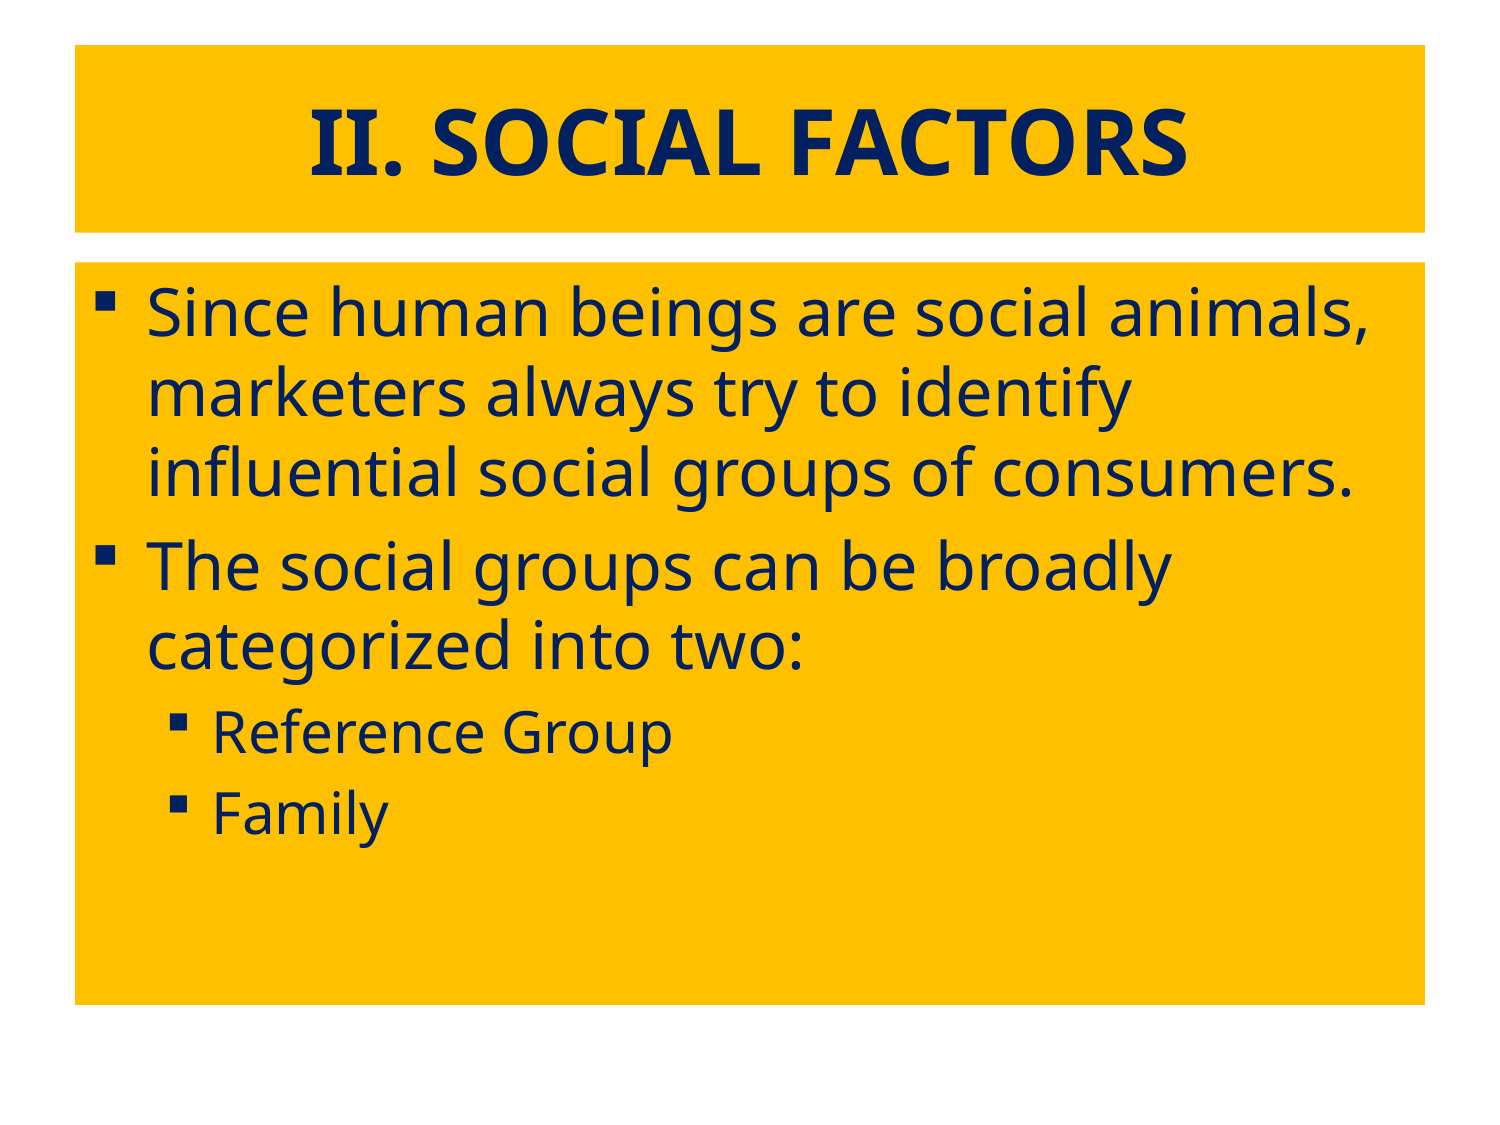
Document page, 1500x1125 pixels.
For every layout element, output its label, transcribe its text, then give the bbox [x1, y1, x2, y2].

title II. SOCIAL FACTORS [75, 45, 1425, 233]
list Since human beings are social animals, marketers always try to identify influential social groups of consumers. The social groups can be broadly categorized into two: Reference Group Family [75, 262, 1425, 1005]
